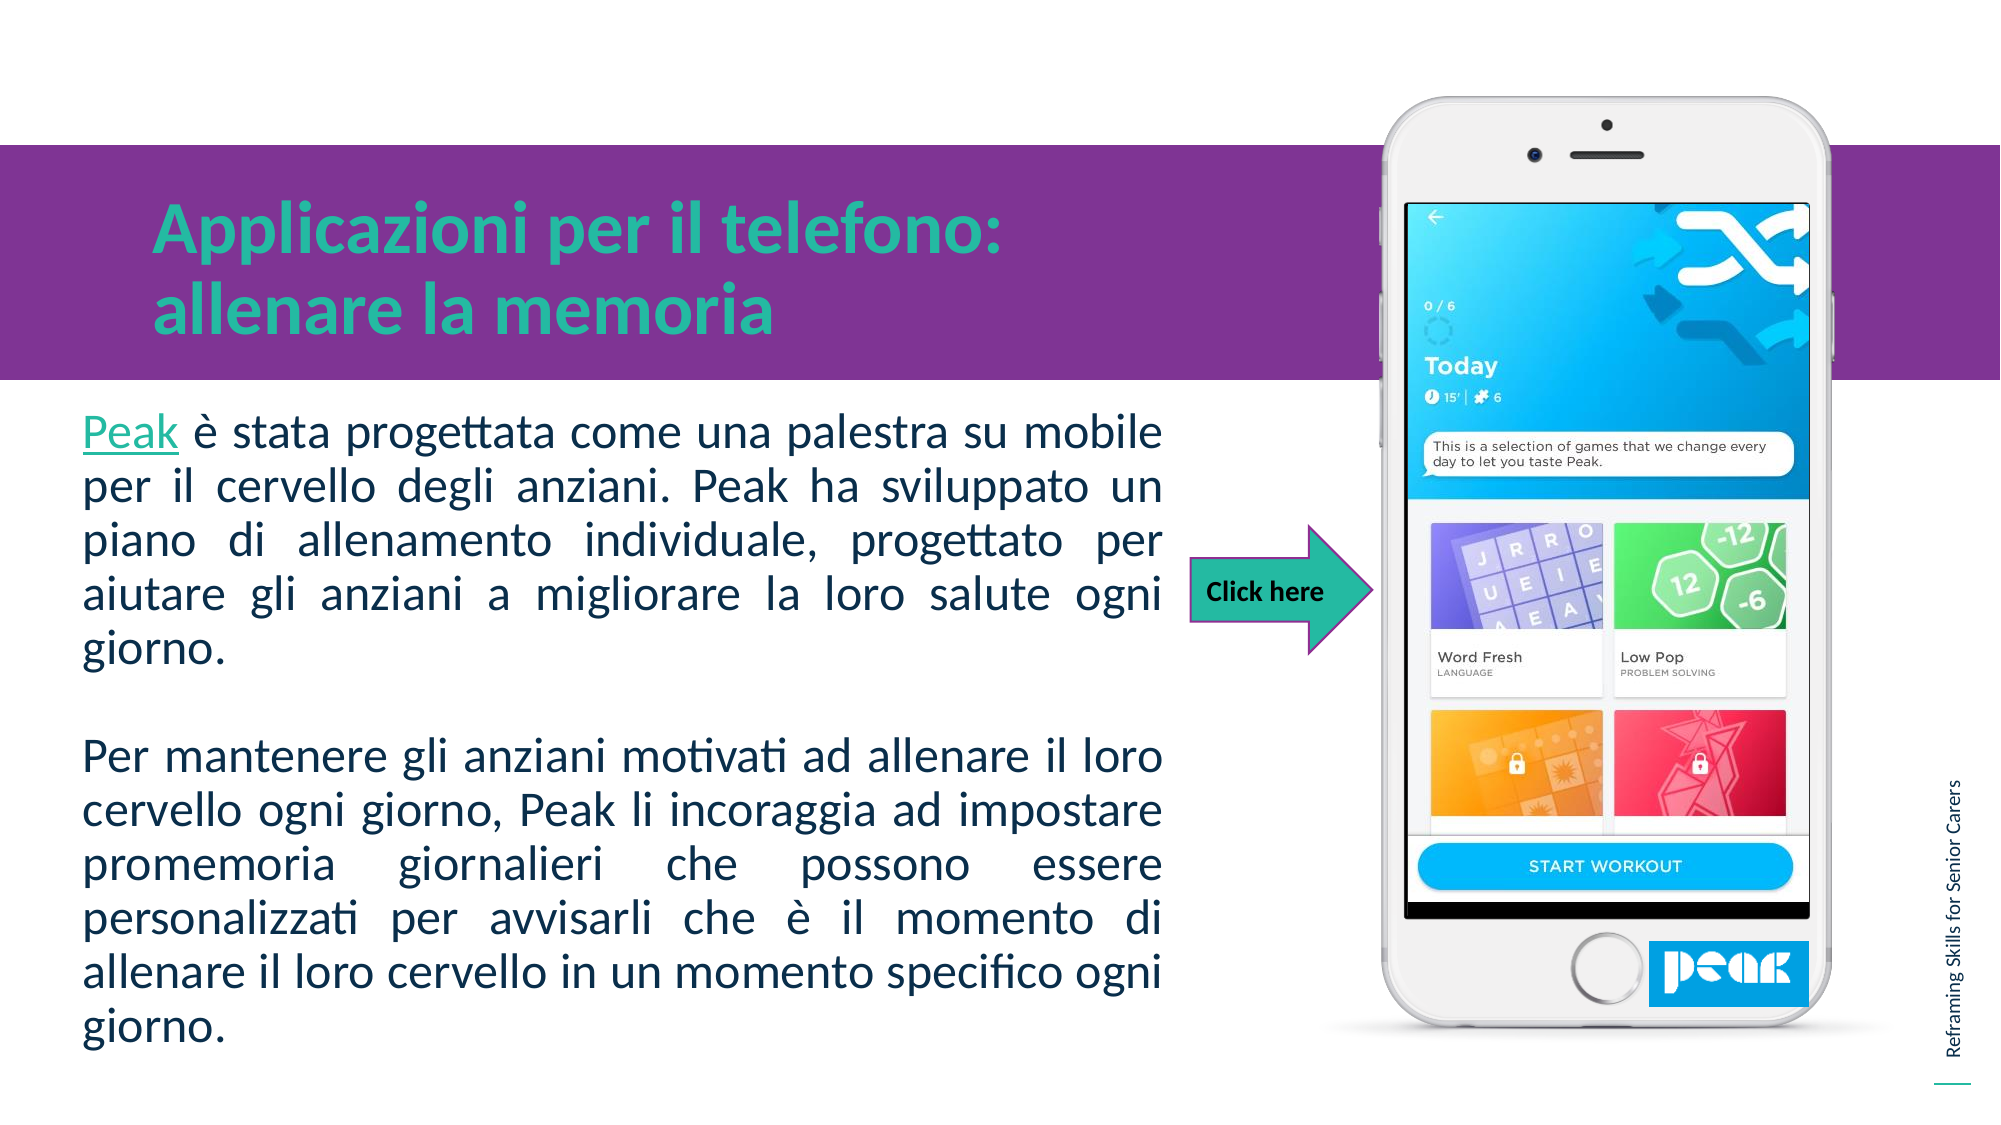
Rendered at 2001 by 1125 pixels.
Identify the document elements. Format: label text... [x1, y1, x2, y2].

list Applicazioni per il telefono: allenare la memoria [137, 181, 1315, 351]
picture [1274, 37, 1946, 1088]
list Peak è stata progettata come una palestra su mobile per il cervello degli anziani. Peak ha sviluppato un piano di allenamento individuale, progettato per aiutare gli anziani a migliorare la loro salute ogni giorno. Per mantenere gli anziani motivati ad allenare il loro cervello ogni giorno, Peak li incoraggia ad impostare promemoria giornalieri che possono essere personalizzati per avvisarli che è il momento di allenare il loro cervello in un momento specifico ogni giorno. [67, 397, 1180, 942]
text_box Click here [1190, 526, 1373, 654]
